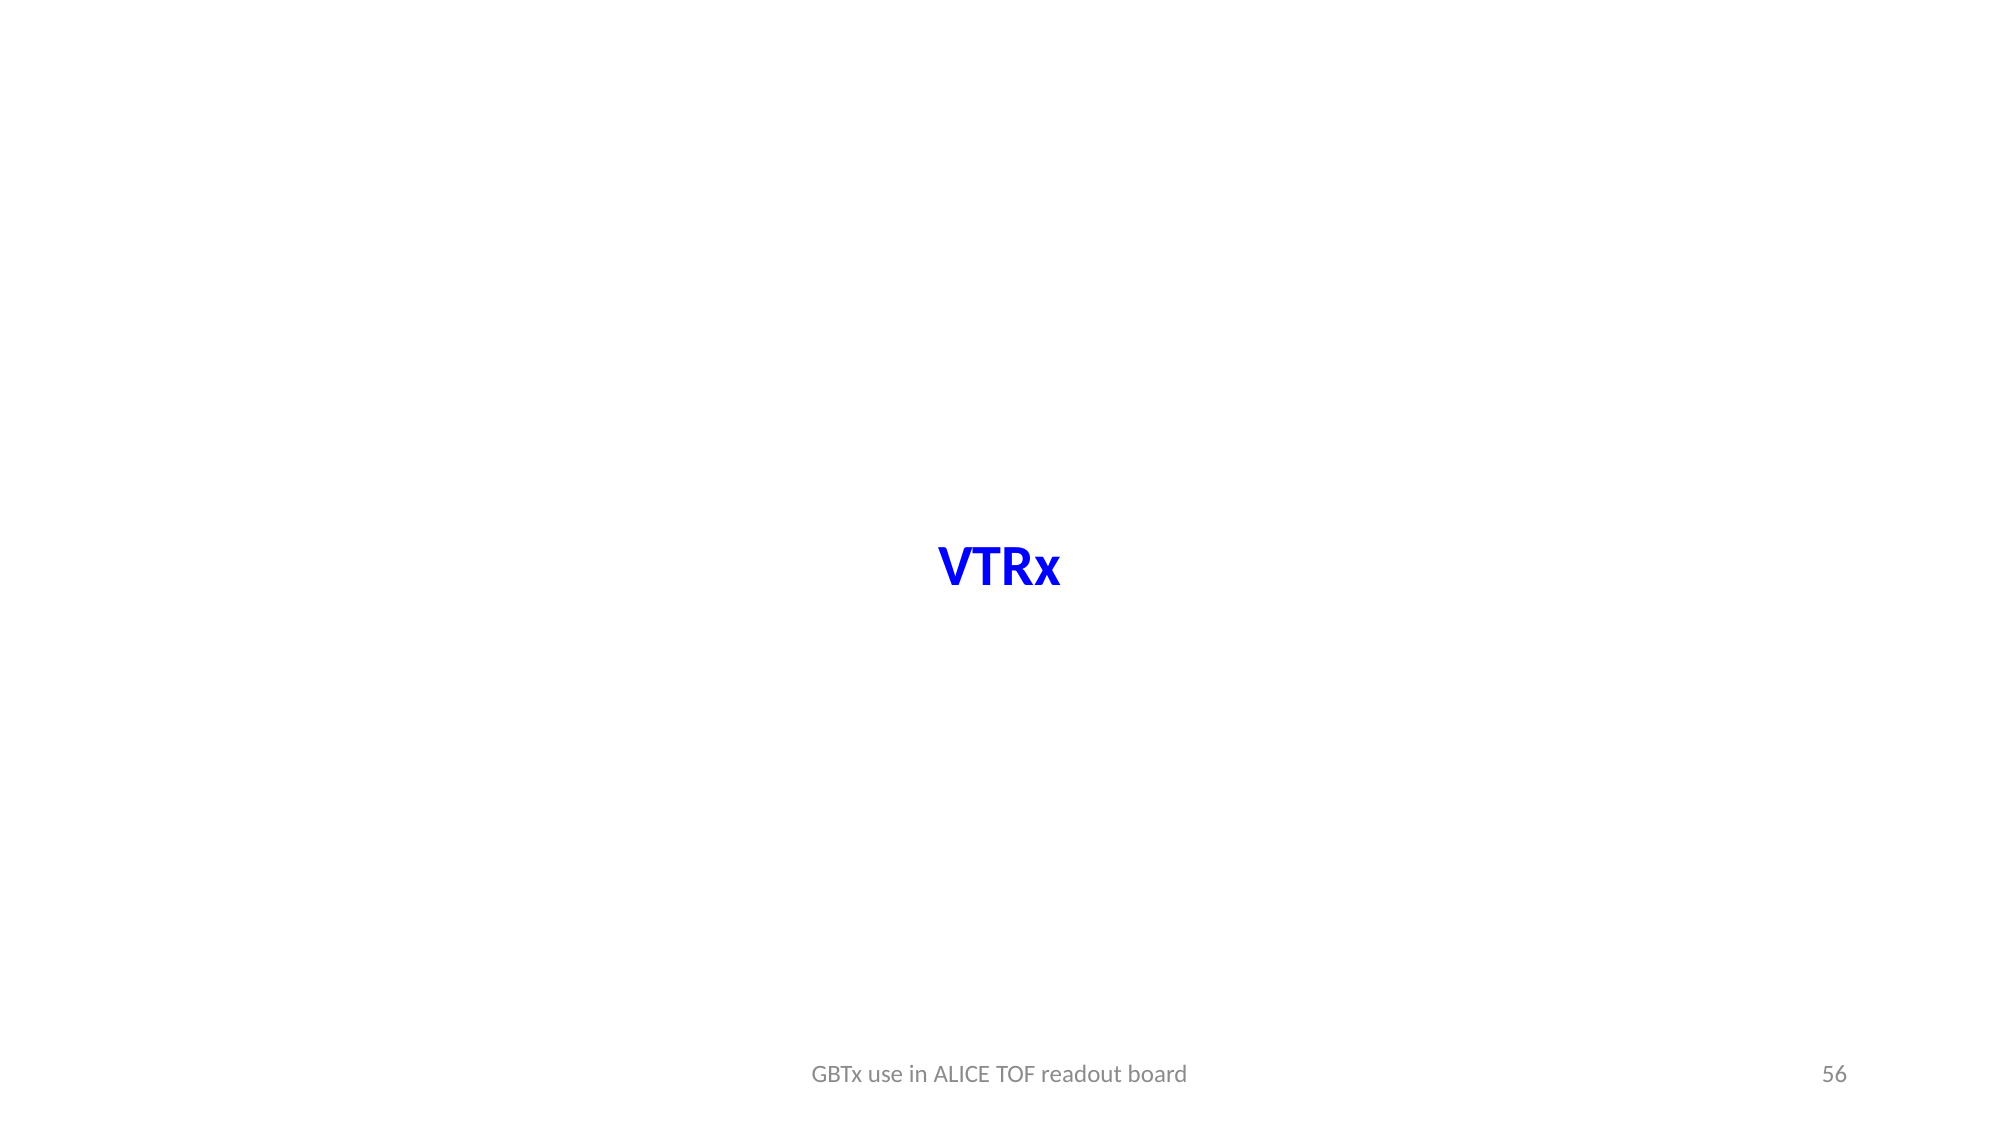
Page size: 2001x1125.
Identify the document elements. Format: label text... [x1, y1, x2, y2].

text_box VTRx [923, 519, 1077, 605]
footer GBTx use in ALICE TOF readout board [662, 1042, 1338, 1103]
slide_number 56 [1412, 1042, 1863, 1103]
